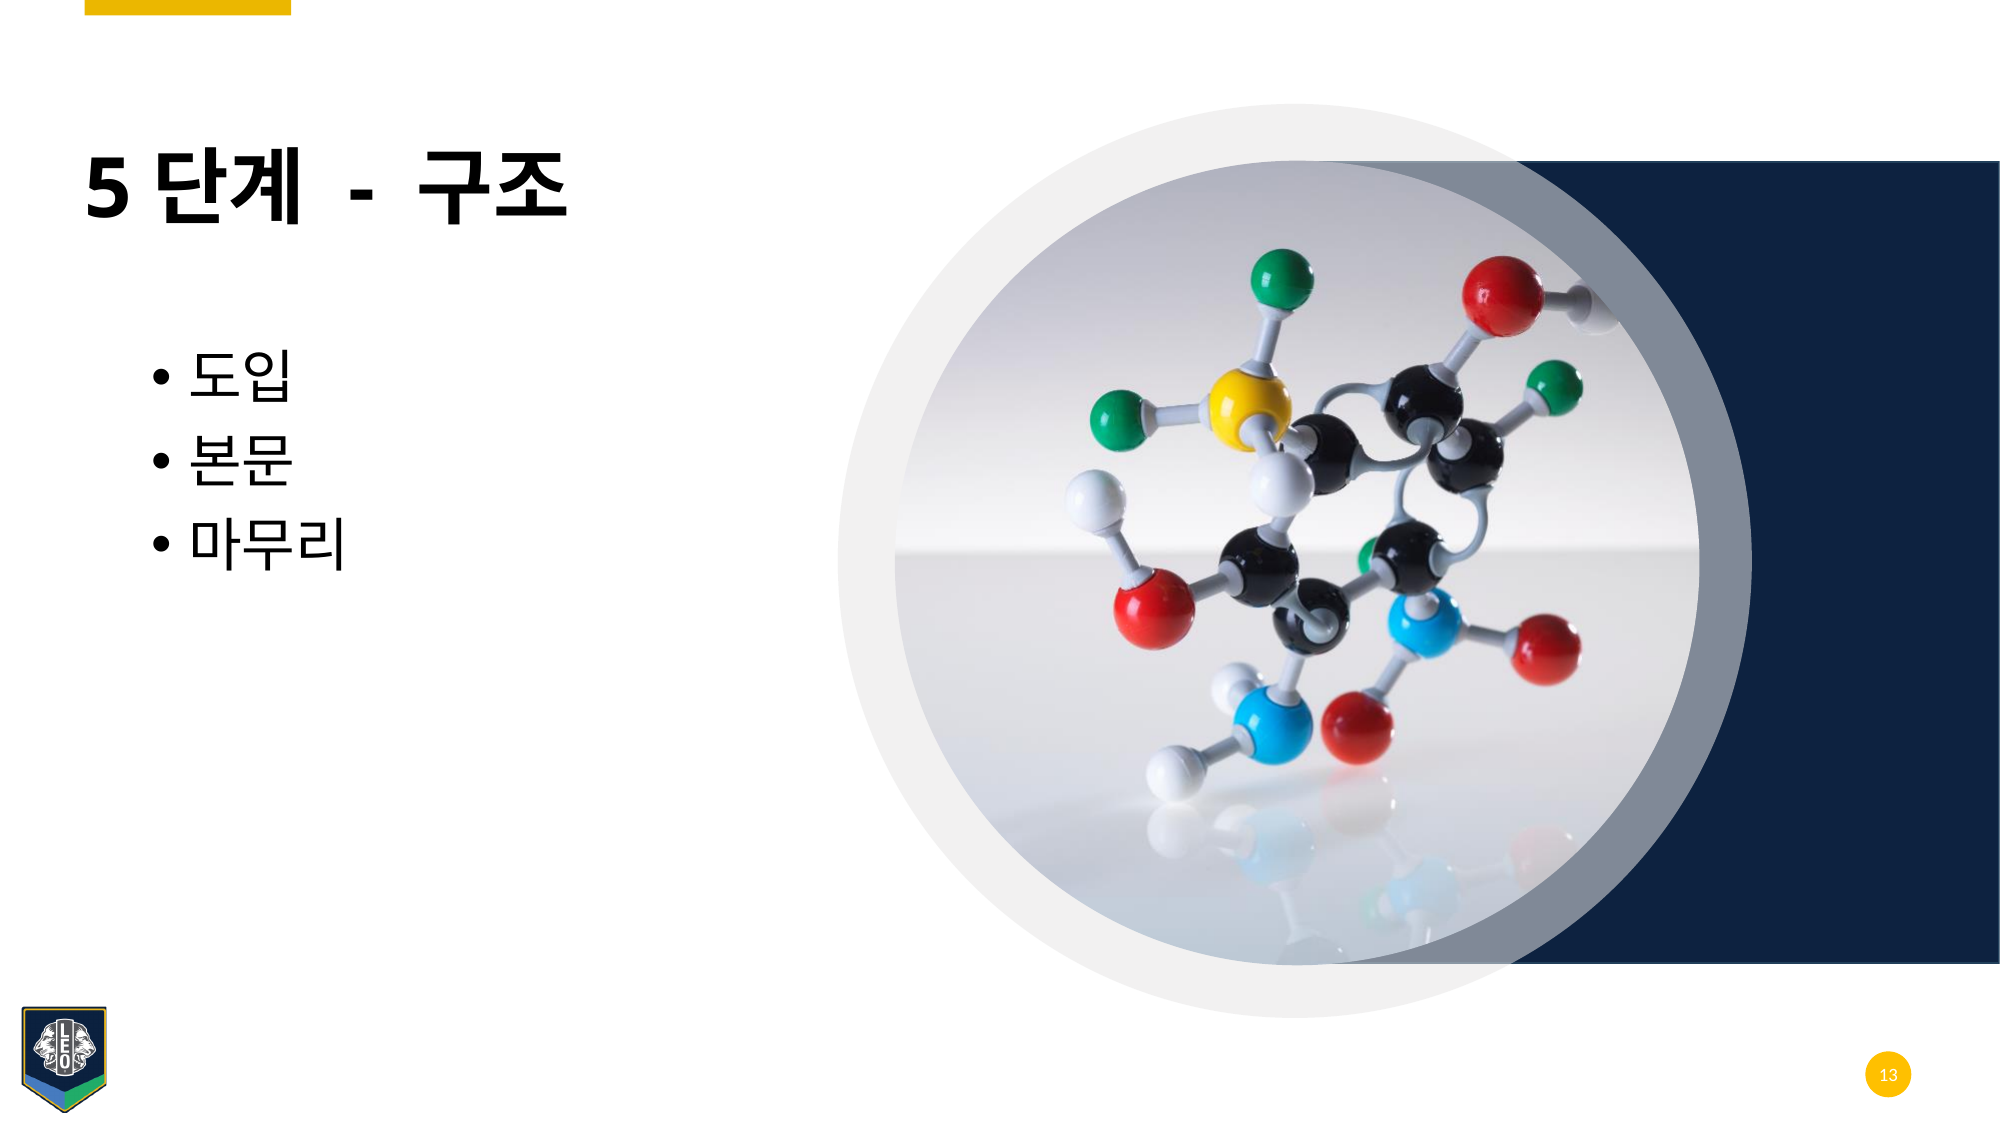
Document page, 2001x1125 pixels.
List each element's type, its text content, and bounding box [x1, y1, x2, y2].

picture [894, 160, 1700, 966]
list 도입 본문 마무리 [151, 348, 899, 1063]
slide_number 13 [1864, 1059, 1913, 1090]
title 5단계 - 구조 [84, 81, 895, 300]
